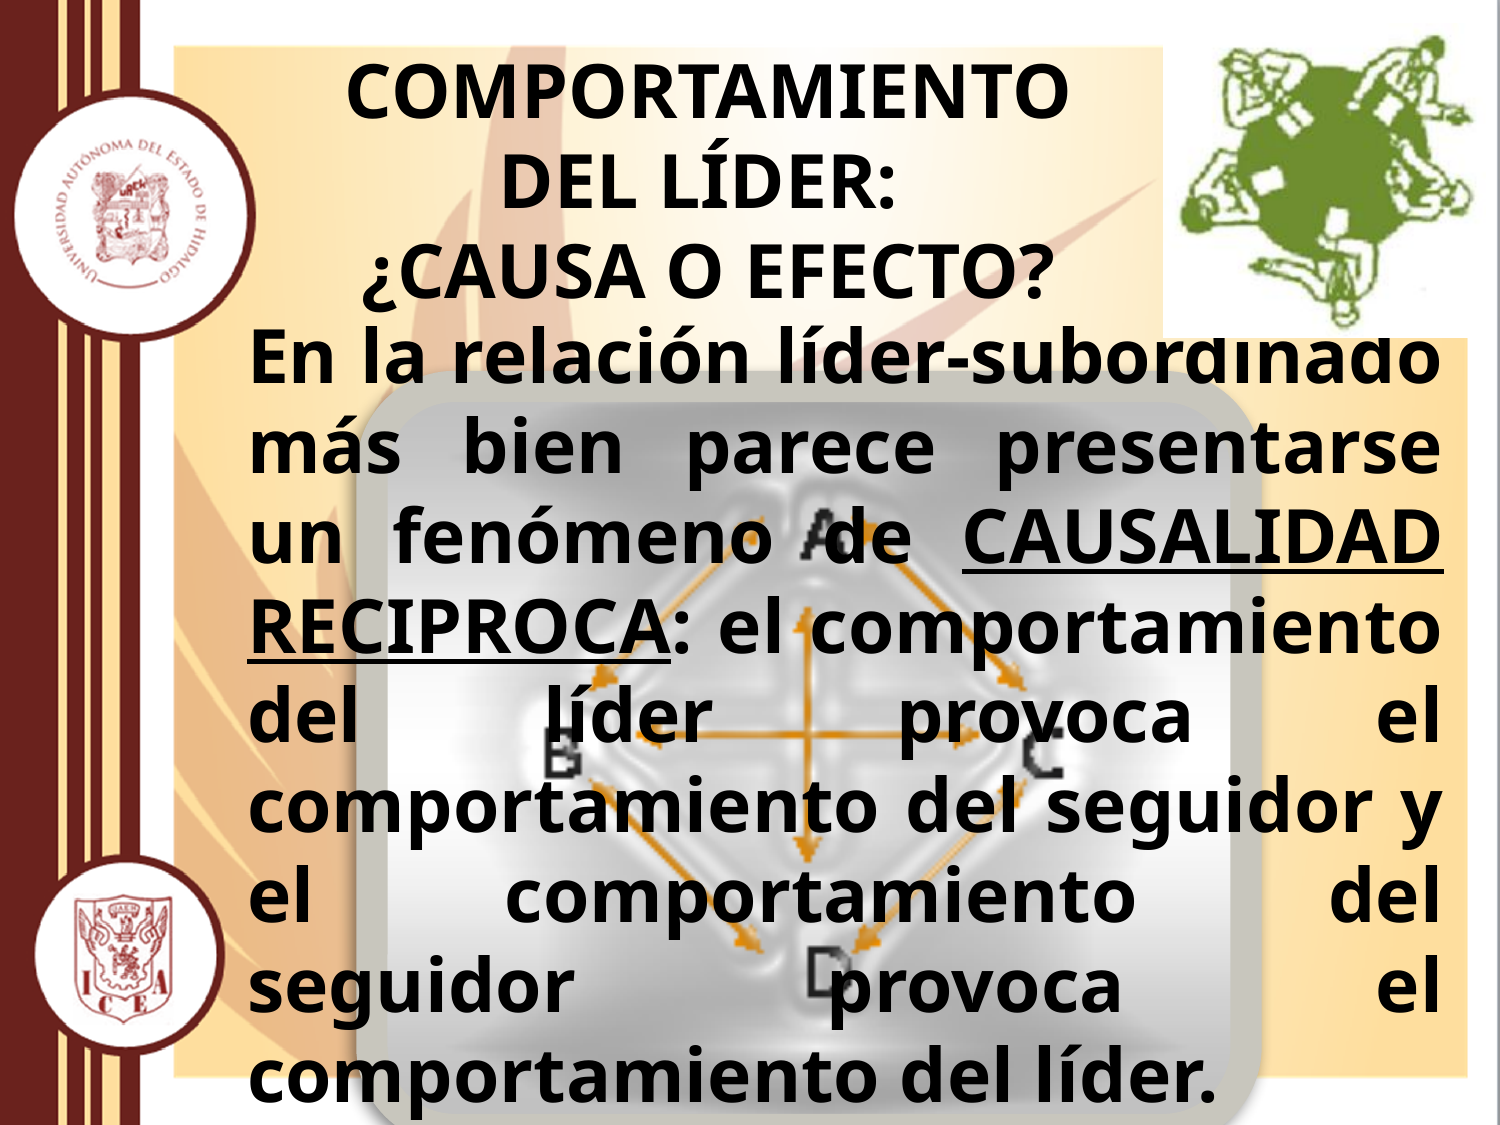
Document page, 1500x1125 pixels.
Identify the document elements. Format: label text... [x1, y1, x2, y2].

picture [371, 386, 1247, 1125]
picture [0, 0, 1500, 1125]
list En la relación líder-subordinado más bien parece presentarse un fenómeno de CAUSALIDAD RECIPROCA: el comportamiento del líder provoca el comportamiento del seguidor y el comportamiento del seguidor provoca el comportamiento del líder. [147, 290, 1459, 1125]
title Comportamiento del líder: ¿Causa o Efecto? [253, 35, 1158, 290]
